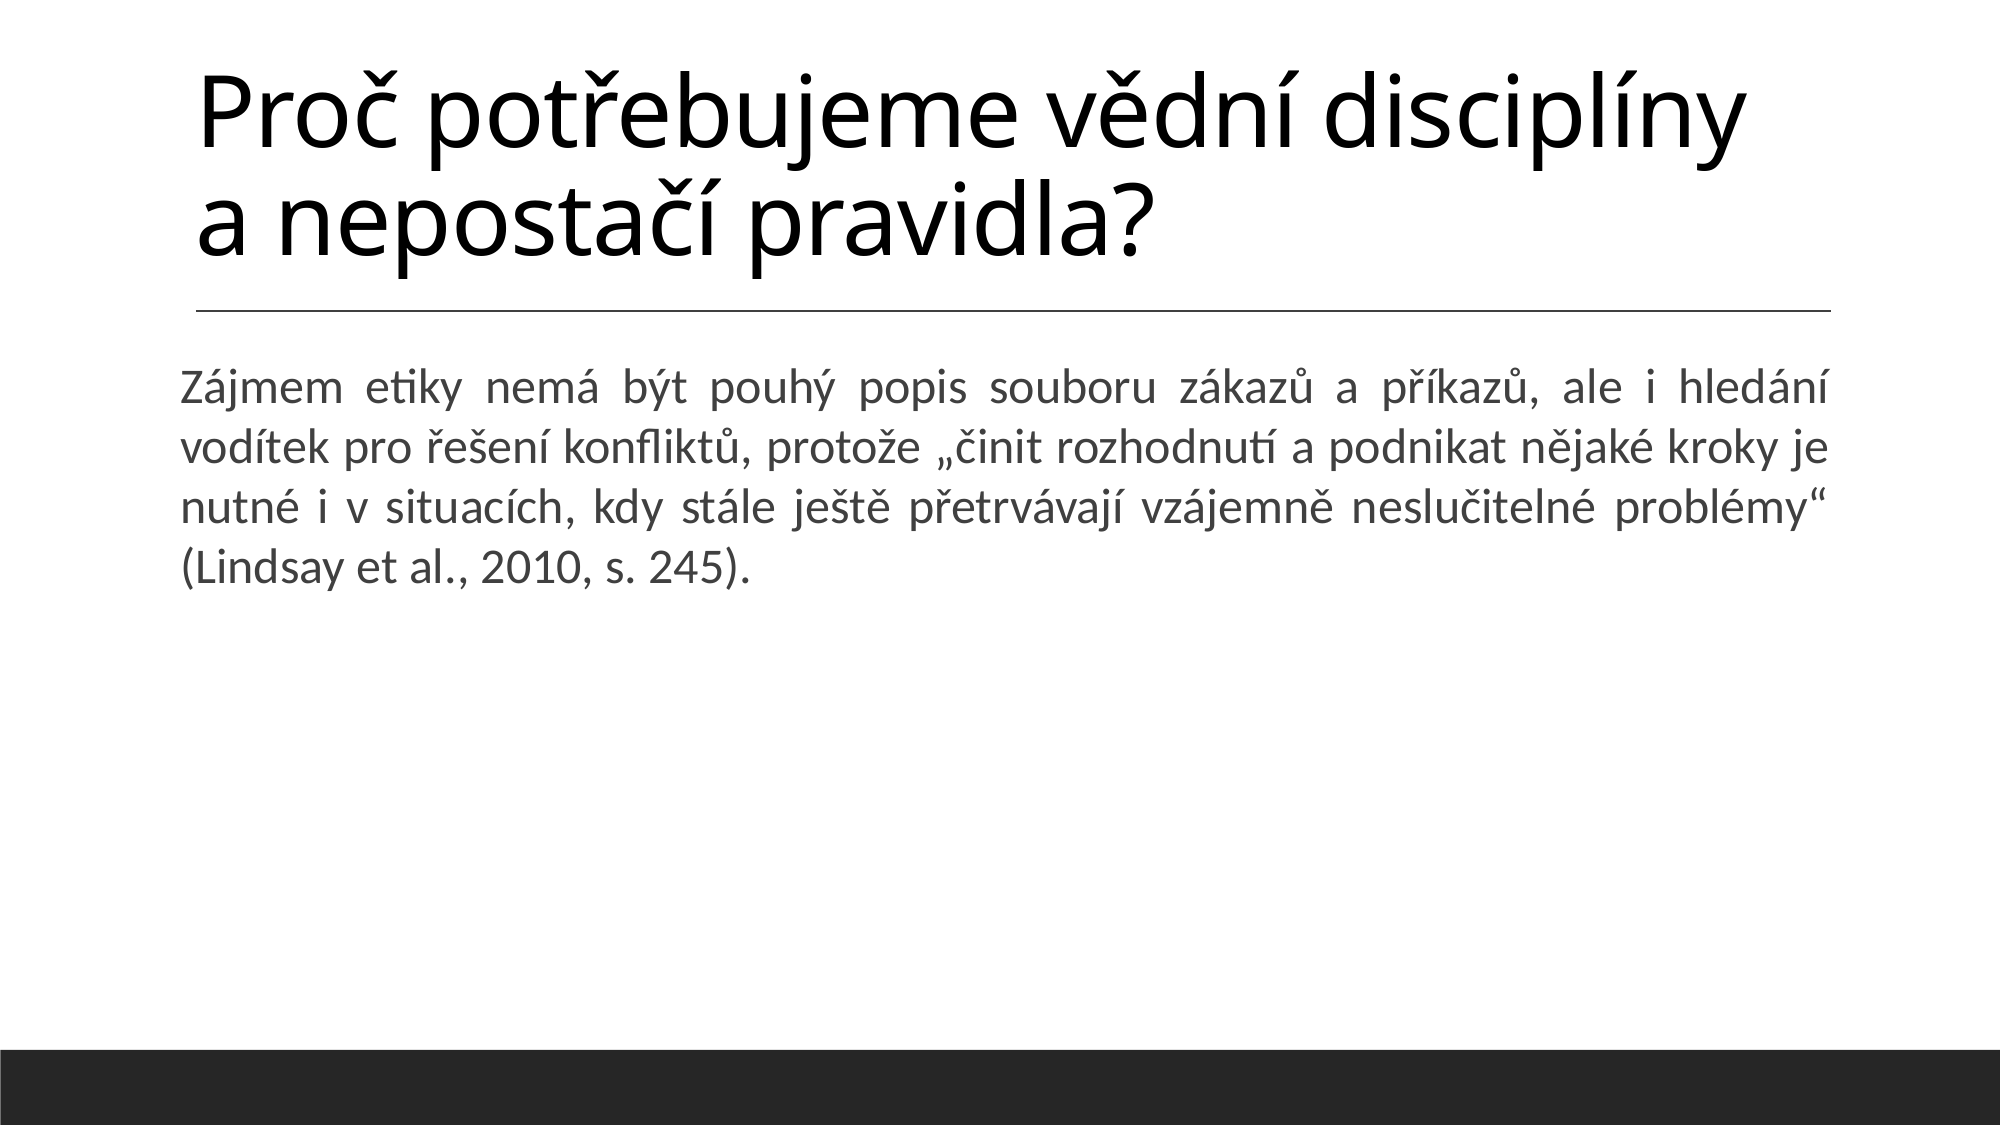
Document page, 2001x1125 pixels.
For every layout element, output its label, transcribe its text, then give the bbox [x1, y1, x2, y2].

list Zájmem etiky nemá být pouhý popis souboru zákazů a příkazů, ale i hledání vodítek pro řešení konfliktů, protože „činit rozhodnutí a podnikat nějaké kroky je nutné i v situacích, kdy stále ještě přetrvávají vzájemně neslučitelné problémy“ (Lindsay et al., 2010, s. 245). [180, 345, 1830, 963]
title Proč potřebujeme vědní disciplíny a nepostačí pravidla? [180, 47, 1830, 285]
